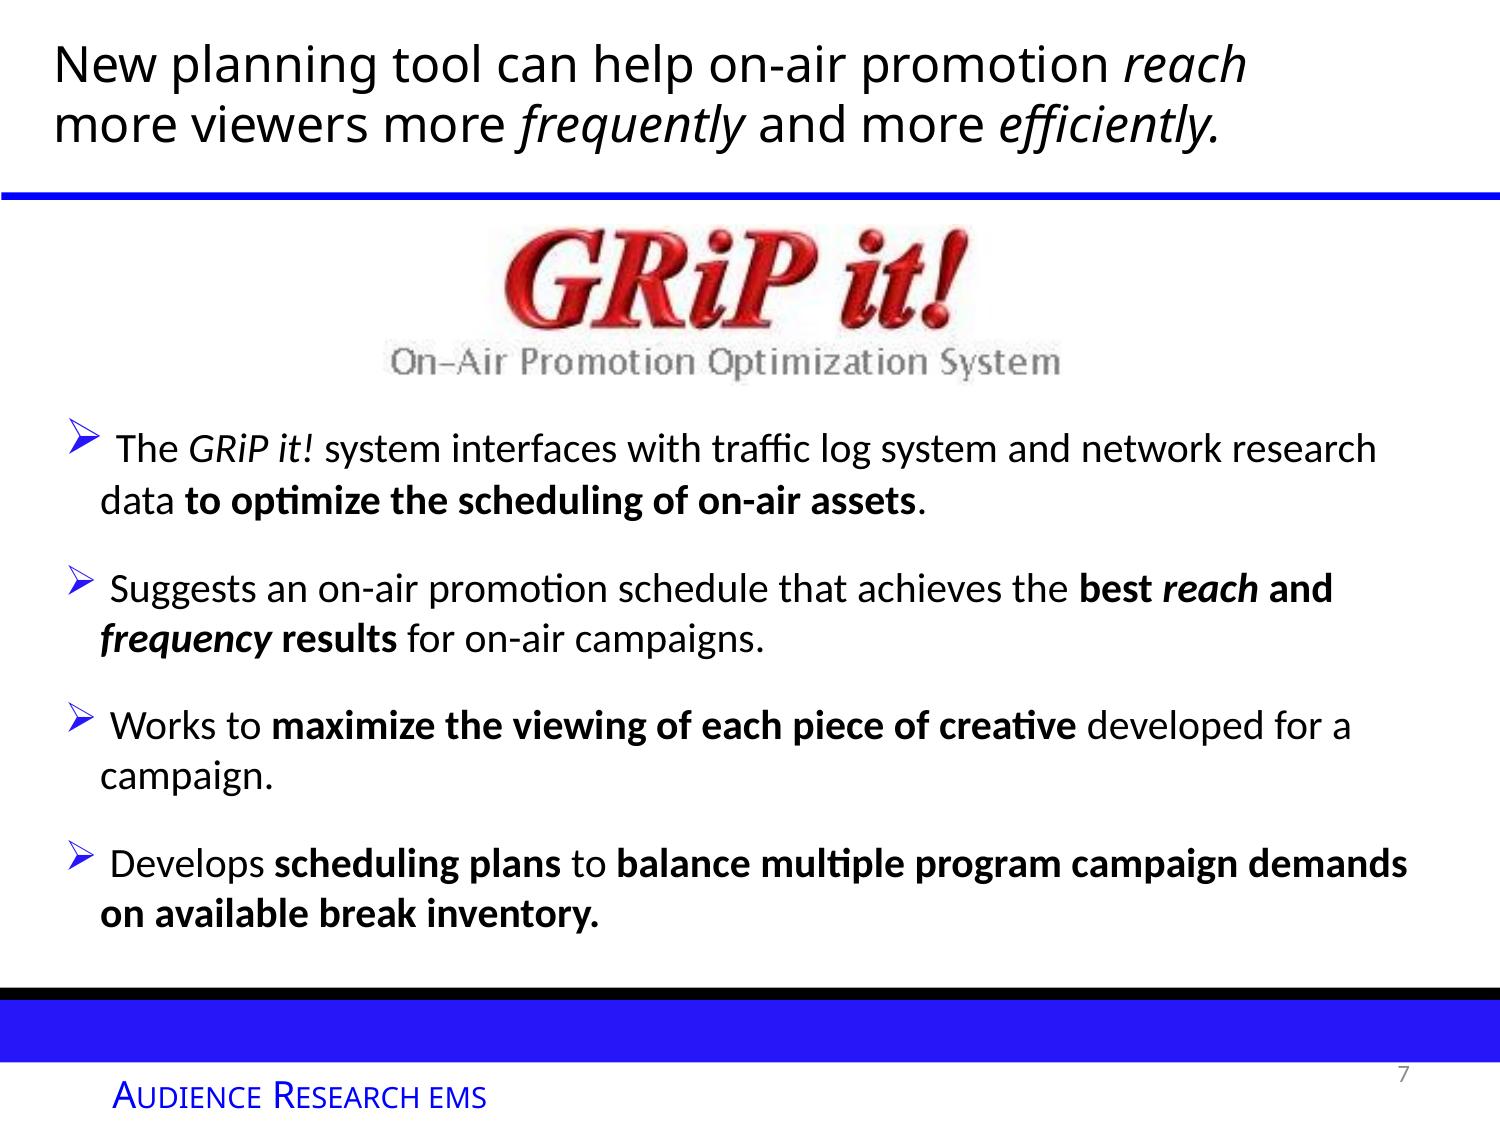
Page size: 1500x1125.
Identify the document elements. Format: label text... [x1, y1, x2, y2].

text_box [1, 112, 1500, 1125]
picture [362, 224, 1077, 386]
text_box New planning tool can help on-air promotion reach more viewers more frequently and more efficiently. [37, 24, 1350, 110]
